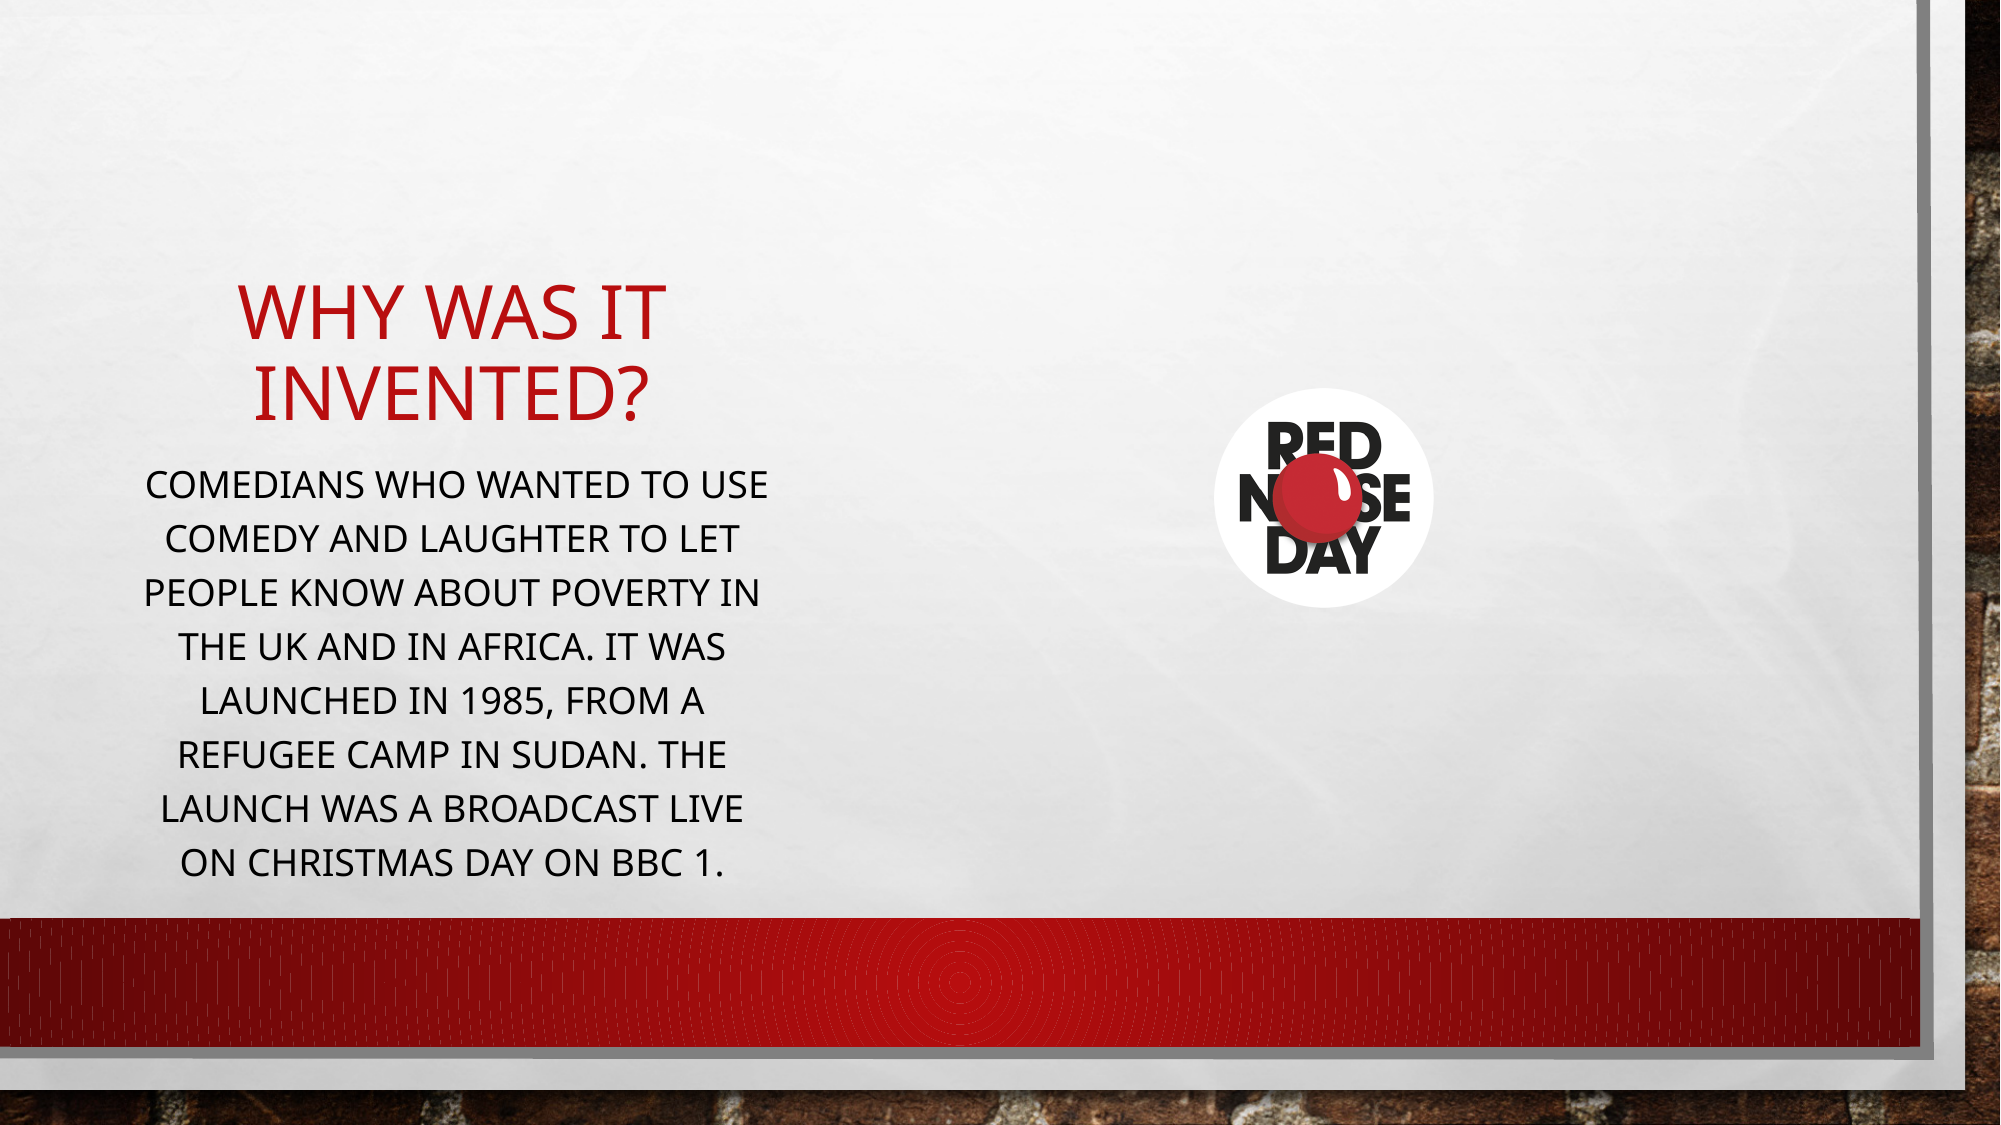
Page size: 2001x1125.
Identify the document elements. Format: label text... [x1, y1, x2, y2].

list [1197, 371, 1449, 623]
list comedians who wanted to use comedy and laughter to let people know about poverty in the UK and in Africa. It was launched in 1985, from a refugee camp in Sudan. The launch was a broadcast live on Christmas Day on BBC 1. [113, 444, 791, 882]
picture [0, 0, 2000, 1125]
title Why was it invented? [113, 112, 791, 444]
